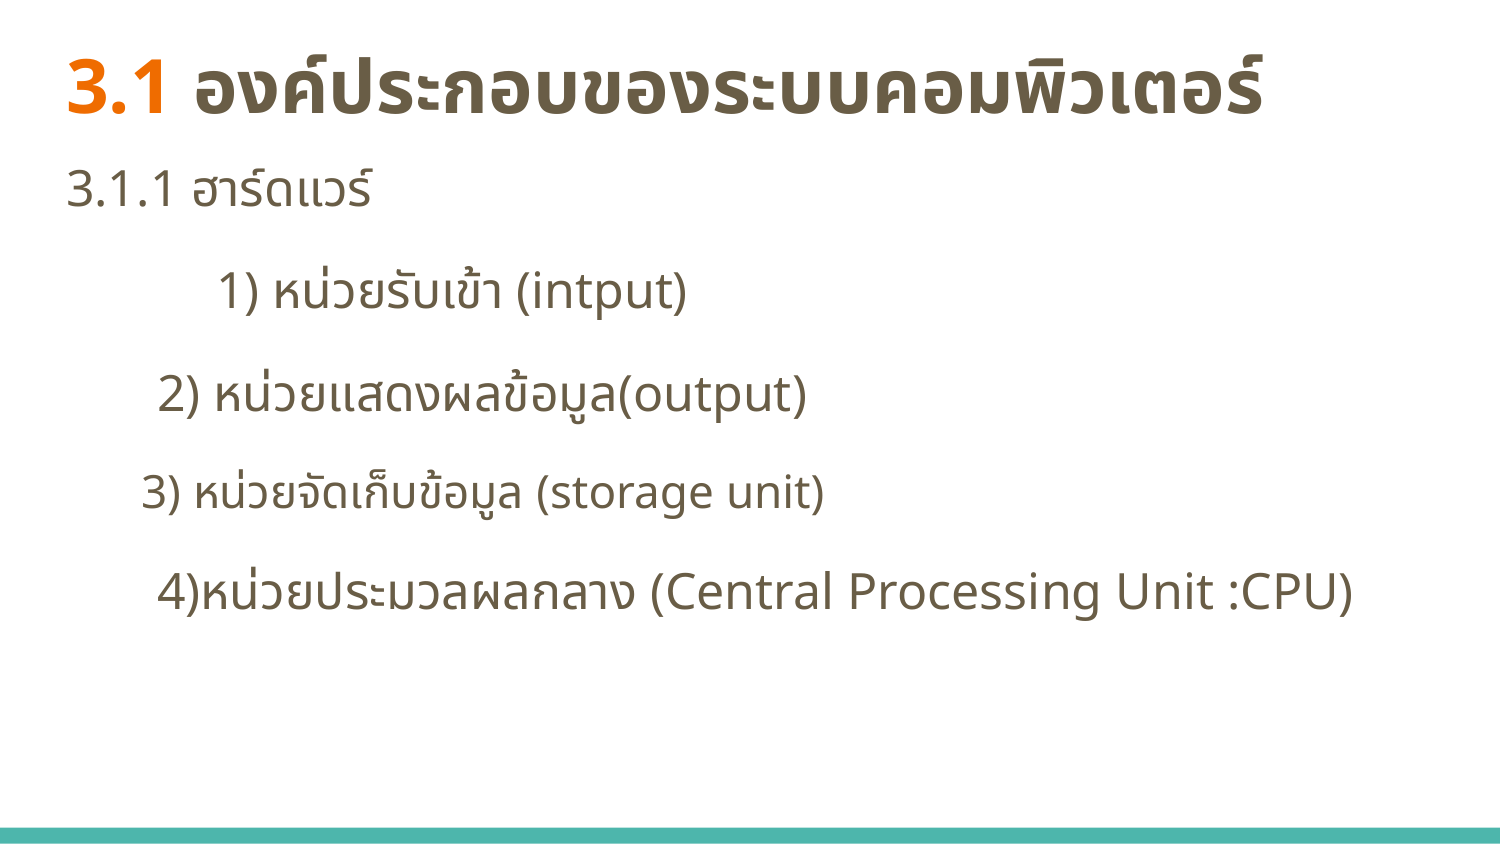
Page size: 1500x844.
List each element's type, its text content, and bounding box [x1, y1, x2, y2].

list 3.1.1 ฮาร์ดแวร์ 1) หน่วยรับเข้า (intput) 2) หน่วยแสดงผลข้อมูล(output) 3) หน่วยจัดเก็บข้อมูล (storage unit) 4)หน่วยประมวลผลกลาง (Central Processing Unit :CPU) [51, 132, 1449, 806]
title 3.1 องค์ประกอบของระบบคอมพิวเตอร์ [51, 23, 1449, 132]
